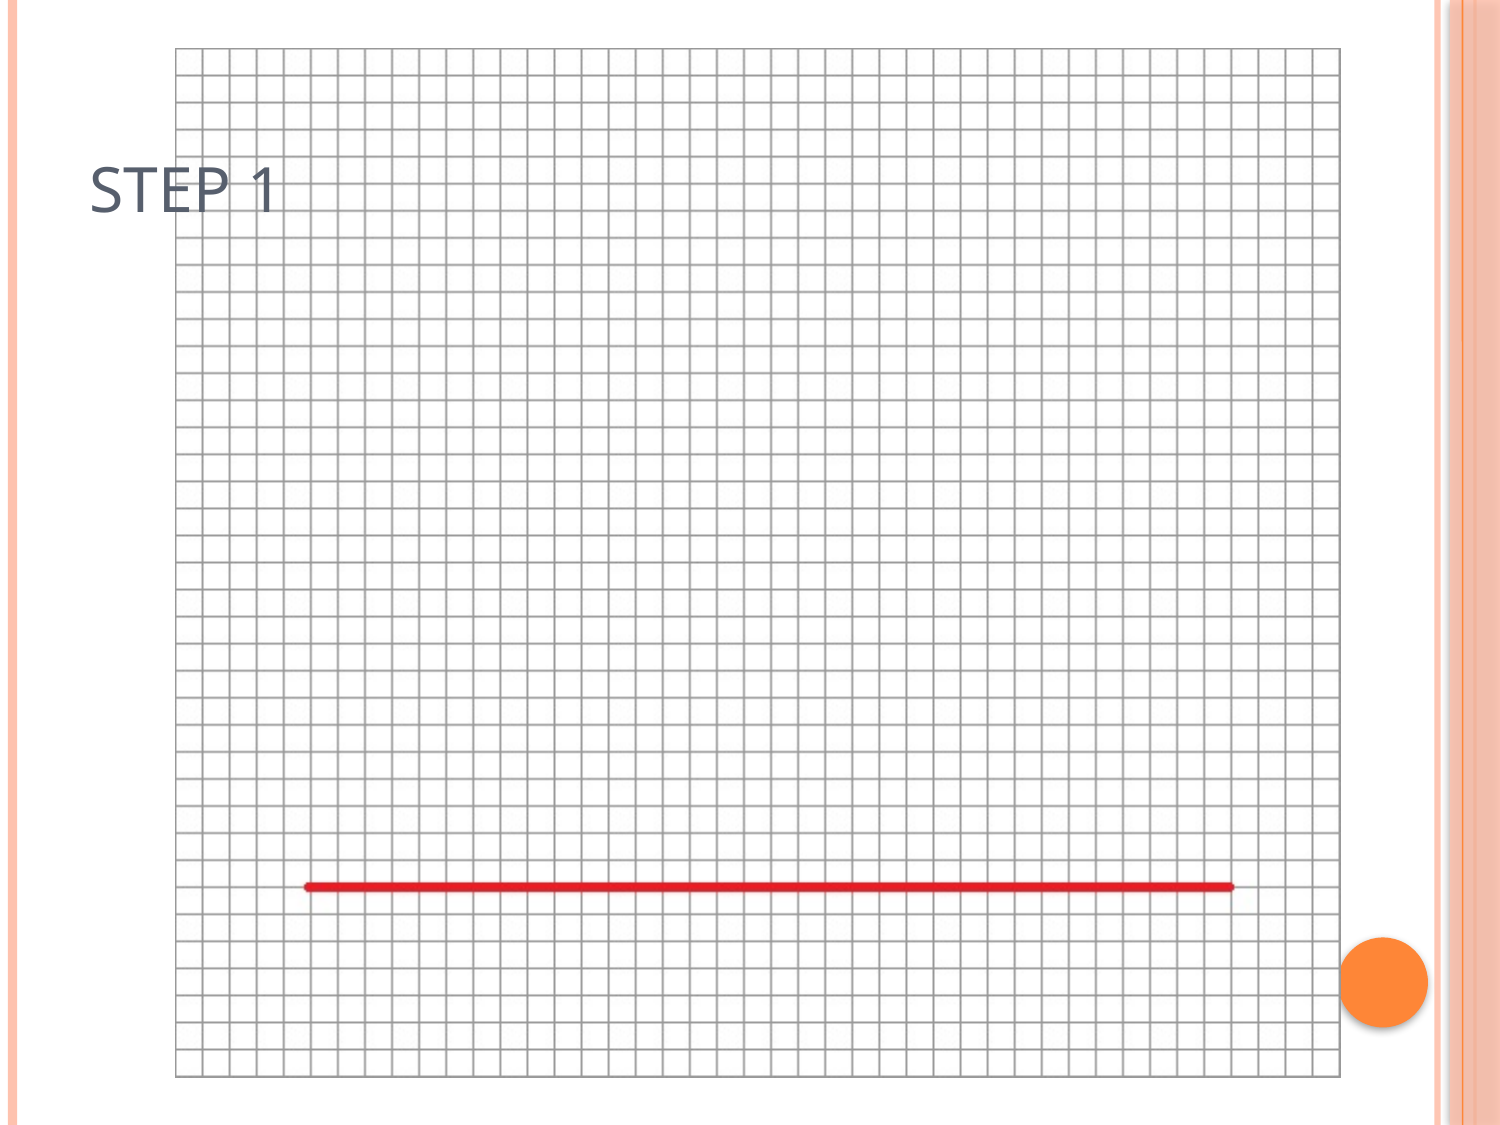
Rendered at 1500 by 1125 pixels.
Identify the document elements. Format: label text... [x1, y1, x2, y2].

title Step 1 [75, 45, 177, 233]
picture [175, 47, 1342, 1079]
